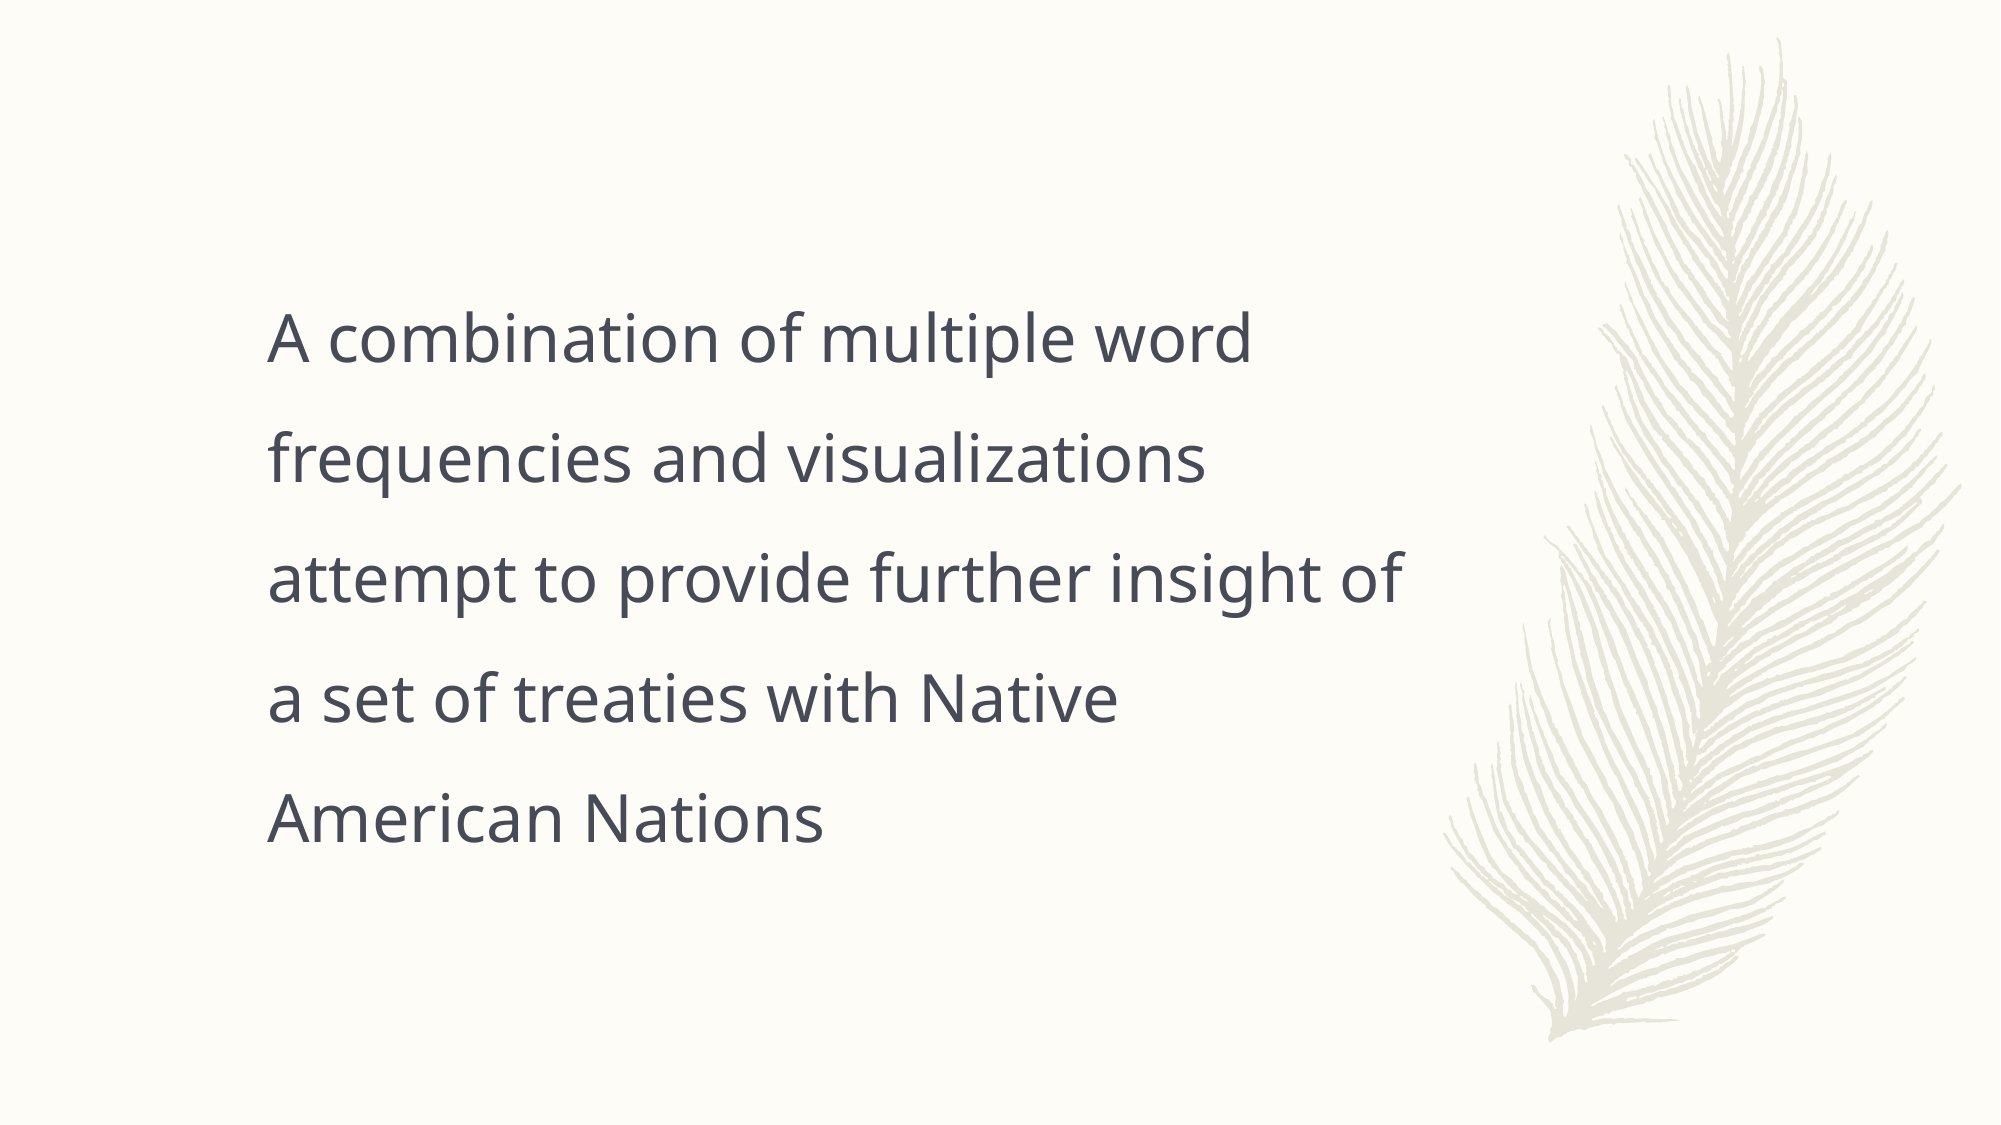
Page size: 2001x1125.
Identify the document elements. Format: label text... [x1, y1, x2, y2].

text_box A combination of multiple word frequencies and visualizations attempt to provide further insight of a set of treaties with Native American Nations [252, 149, 1450, 949]
